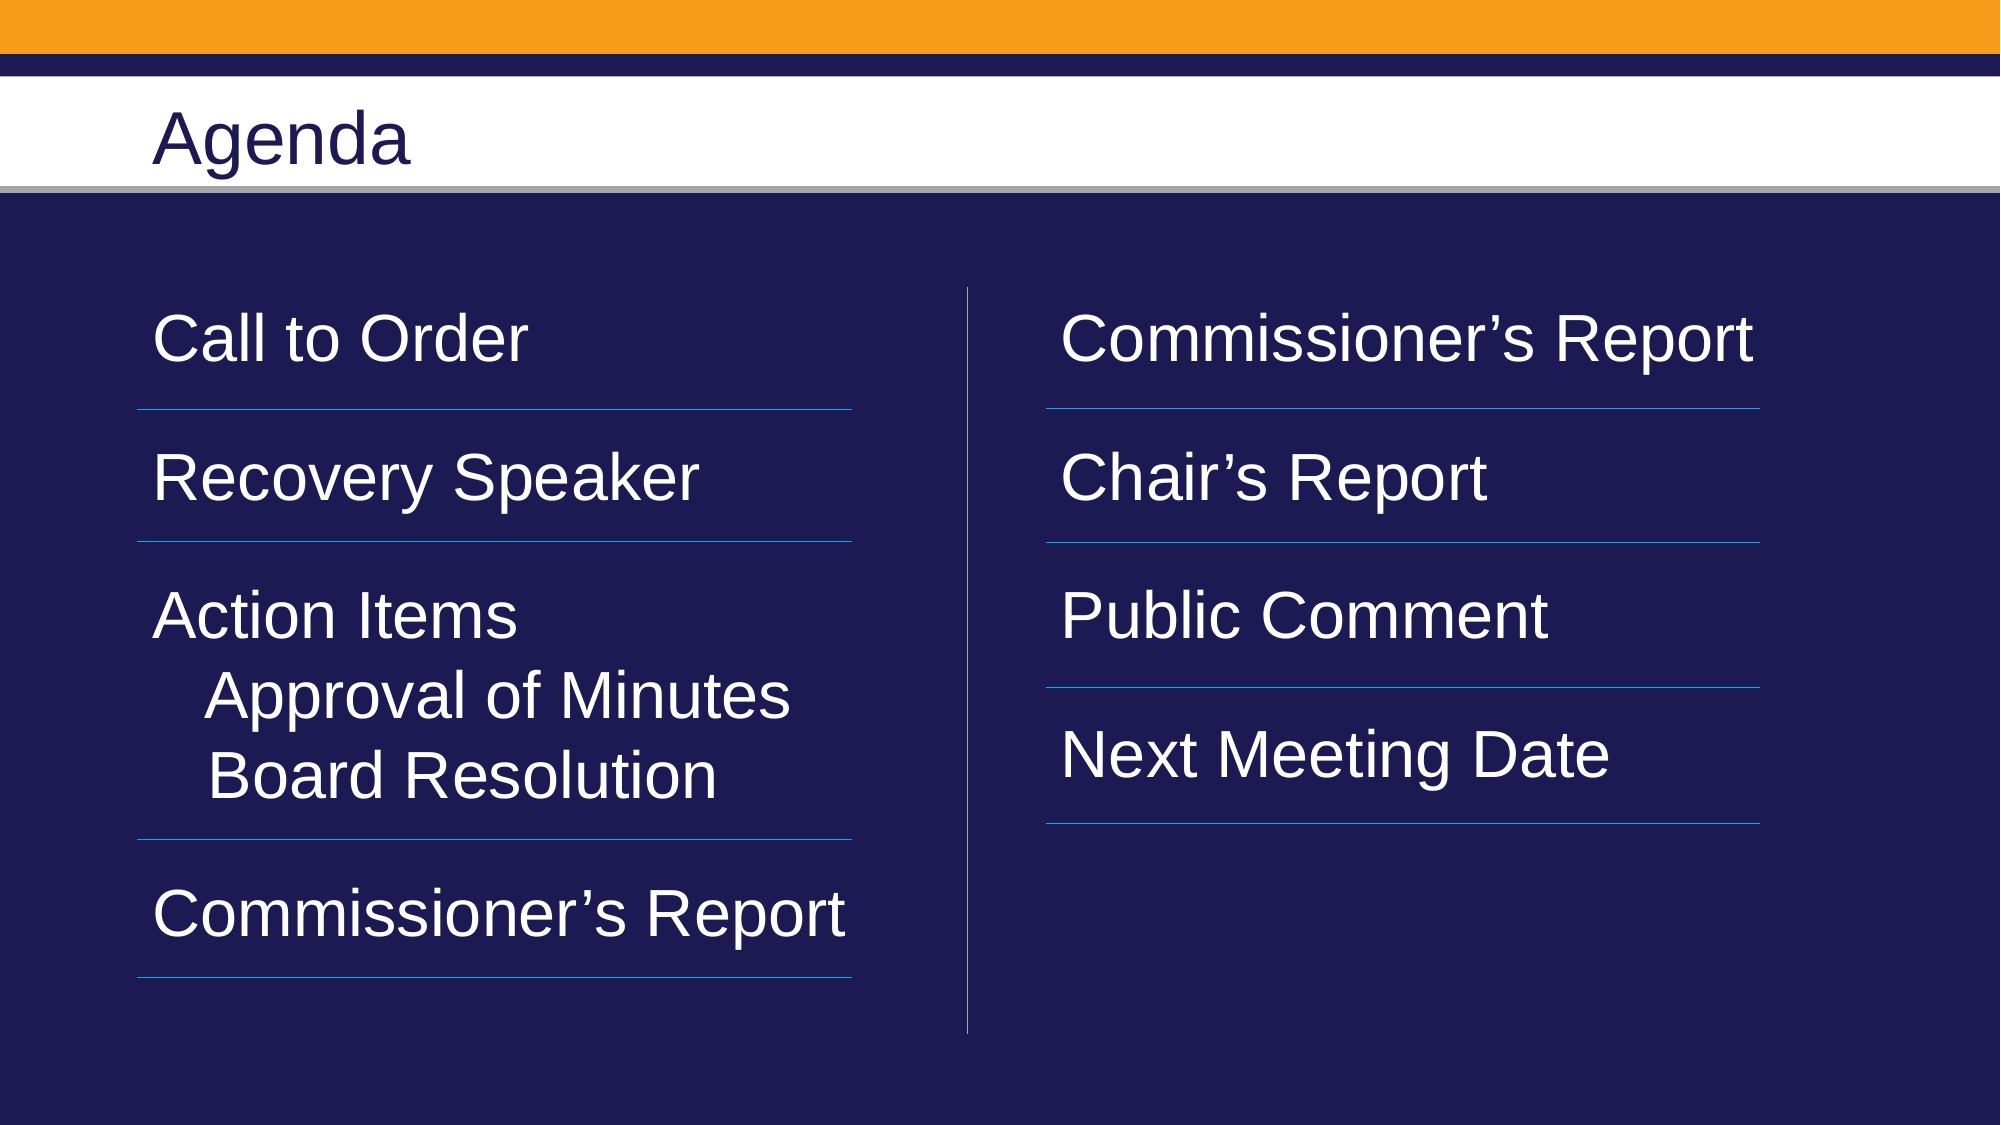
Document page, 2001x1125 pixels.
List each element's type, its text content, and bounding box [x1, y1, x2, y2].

text_box [0, 192, 2000, 1125]
list Call to Order Recovery Speaker Action Items Approval of Minutes Board Resolution Commissioner’s Report [137, 287, 909, 1125]
title Agenda [137, 32, 1925, 250]
list Commissioner’s Report Chair’s Report Public Comment Next Meeting Date [1045, 287, 1863, 1002]
